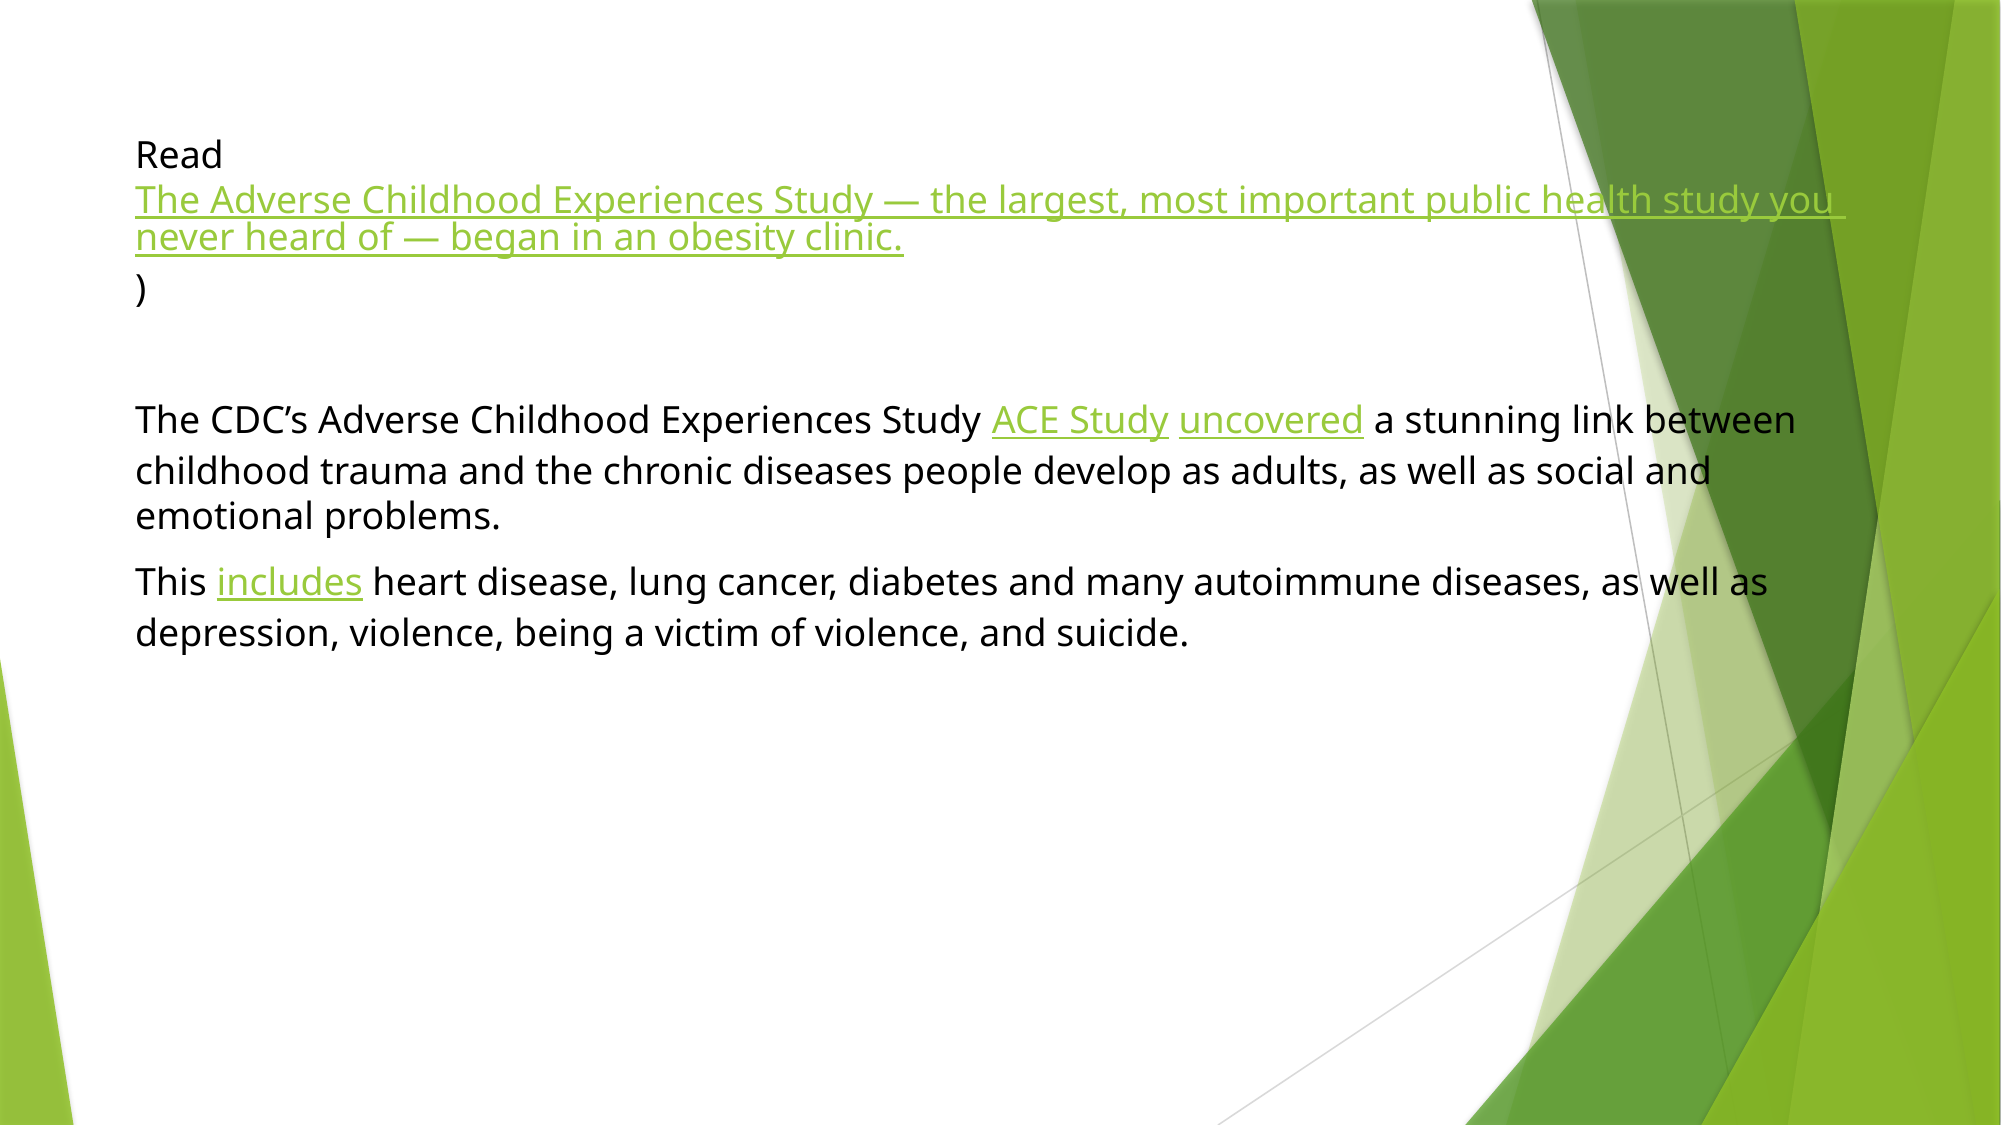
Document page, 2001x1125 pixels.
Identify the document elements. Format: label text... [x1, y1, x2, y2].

list Read The Adverse Childhood Experiences Study — the largest, most important public health study you never heard of — began in an obesity clinic.) The CDC’s Adverse Childhood Experiences Study ACE Study uncovered a stunning link between childhood trauma and the chronic diseases people develop as adults, as well as social and emotional problems. This includes heart disease, lung cancer, diabetes and many autoimmune diseases, as well as depression, violence, being a victim of violence, and suicide. [120, 123, 1880, 975]
